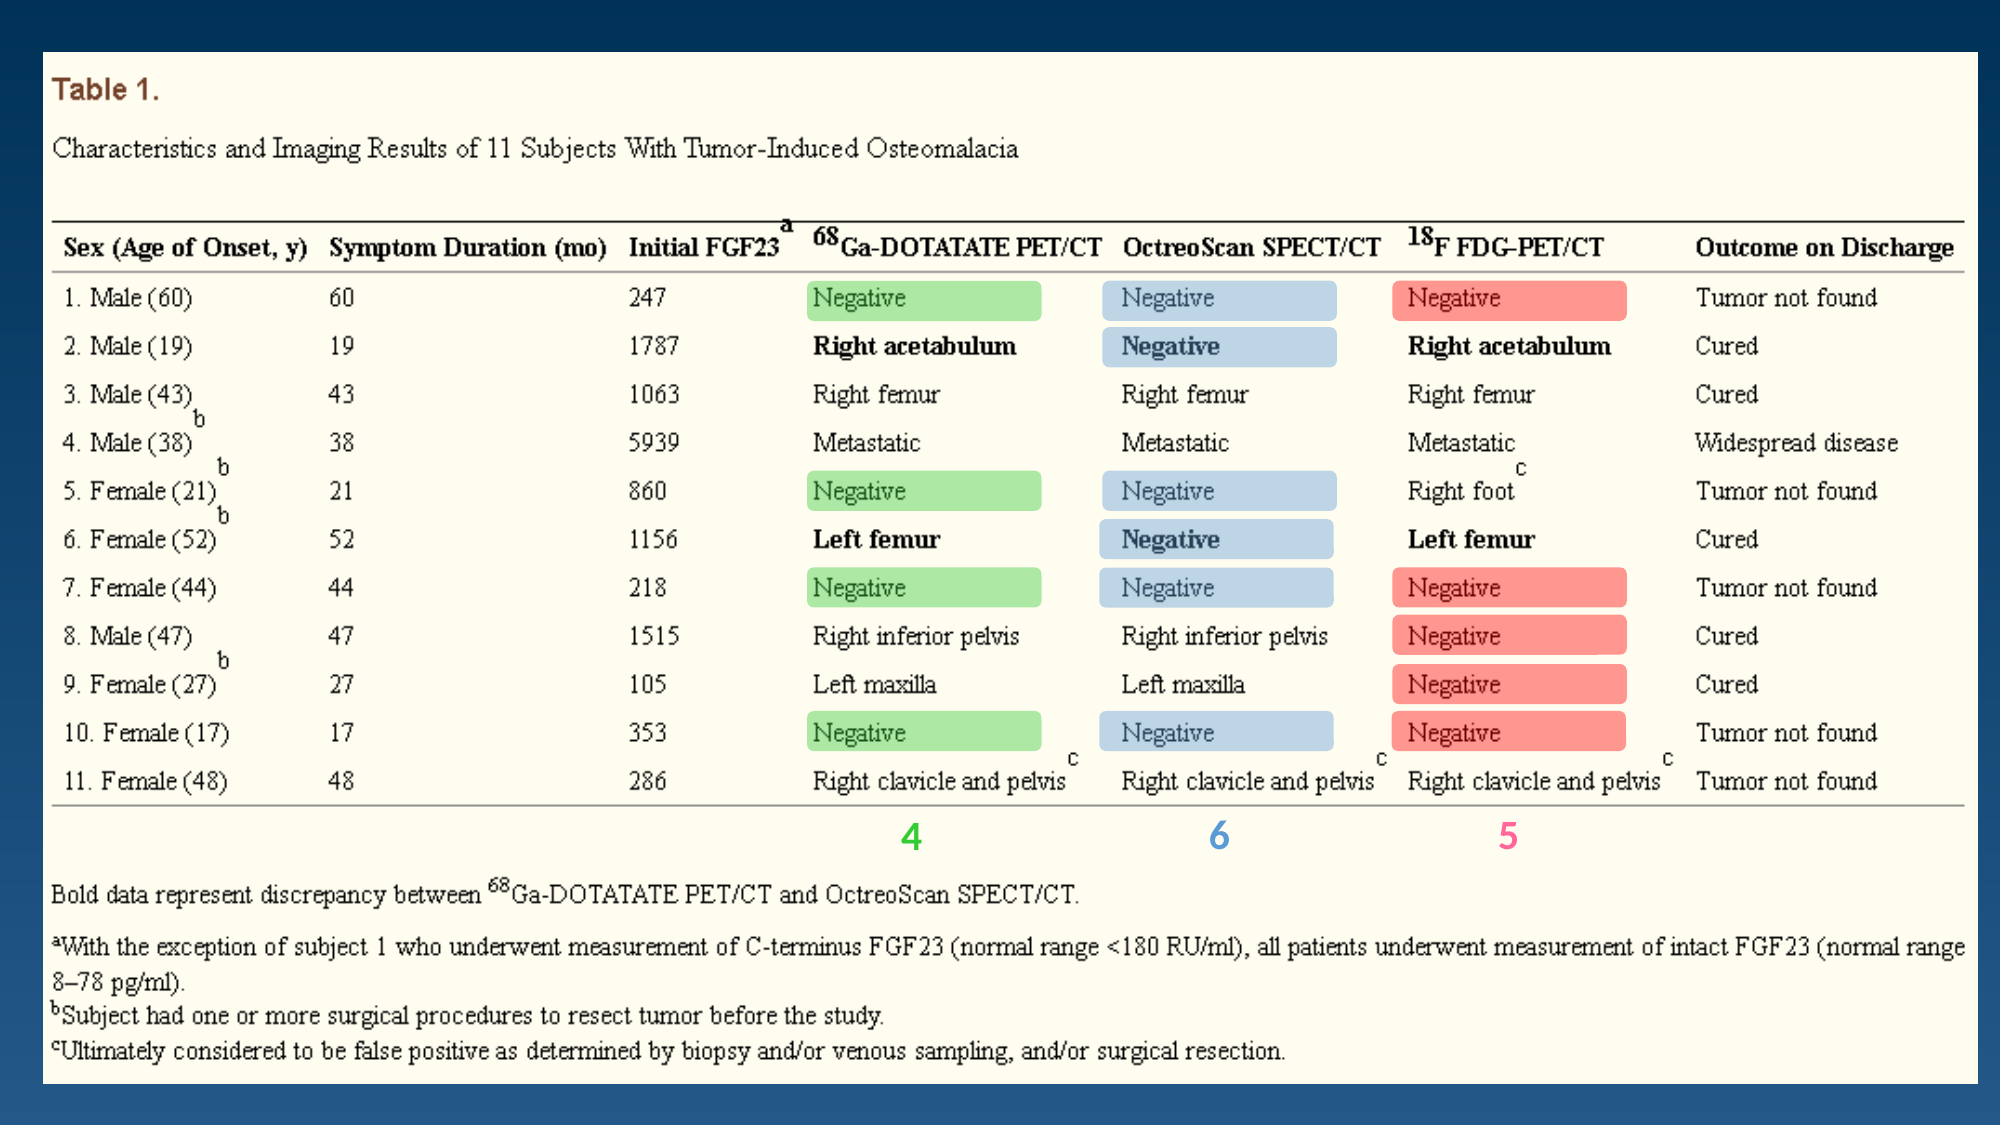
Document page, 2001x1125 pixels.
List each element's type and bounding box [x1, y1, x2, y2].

text_box [43, 52, 1978, 1084]
